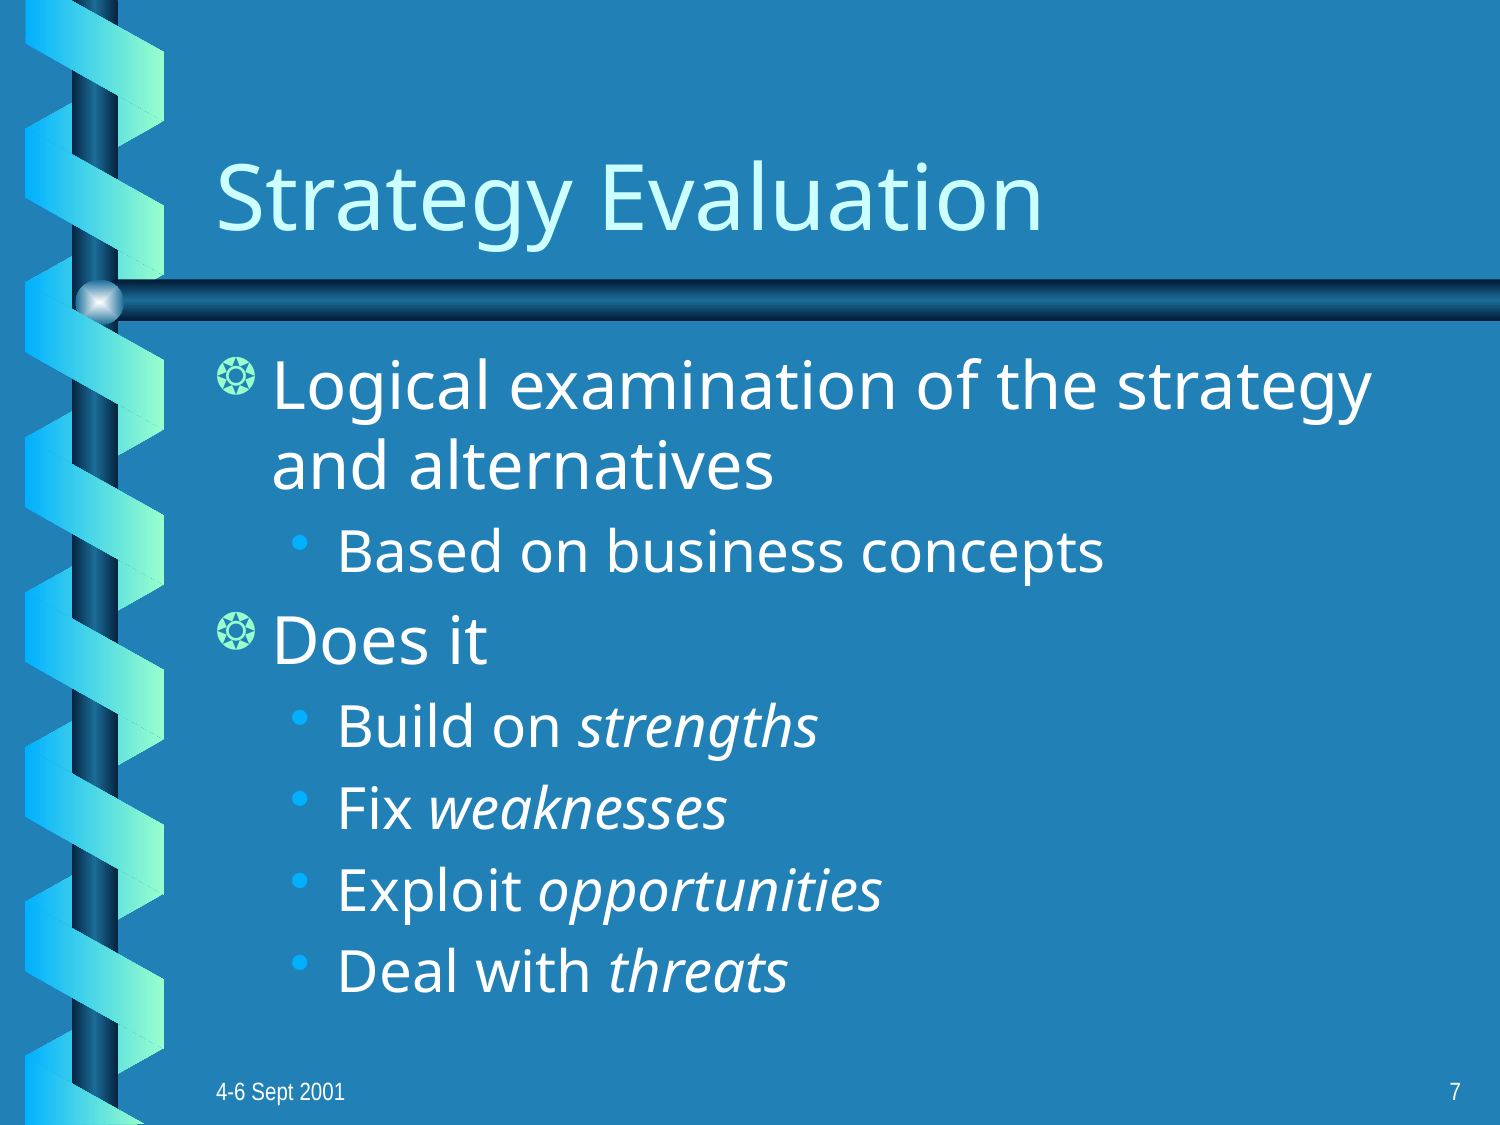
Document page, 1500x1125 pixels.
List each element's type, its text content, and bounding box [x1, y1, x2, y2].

title Strategy Evaluation [200, 68, 1475, 257]
list Logical examination of the strategy and alternatives Based on business concepts Does it Build on strengths Fix weaknesses Exploit opportunities Deal with threats [200, 335, 1475, 1011]
slide_number 7 [1163, 1025, 1477, 1100]
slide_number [201, 1025, 514, 1100]
